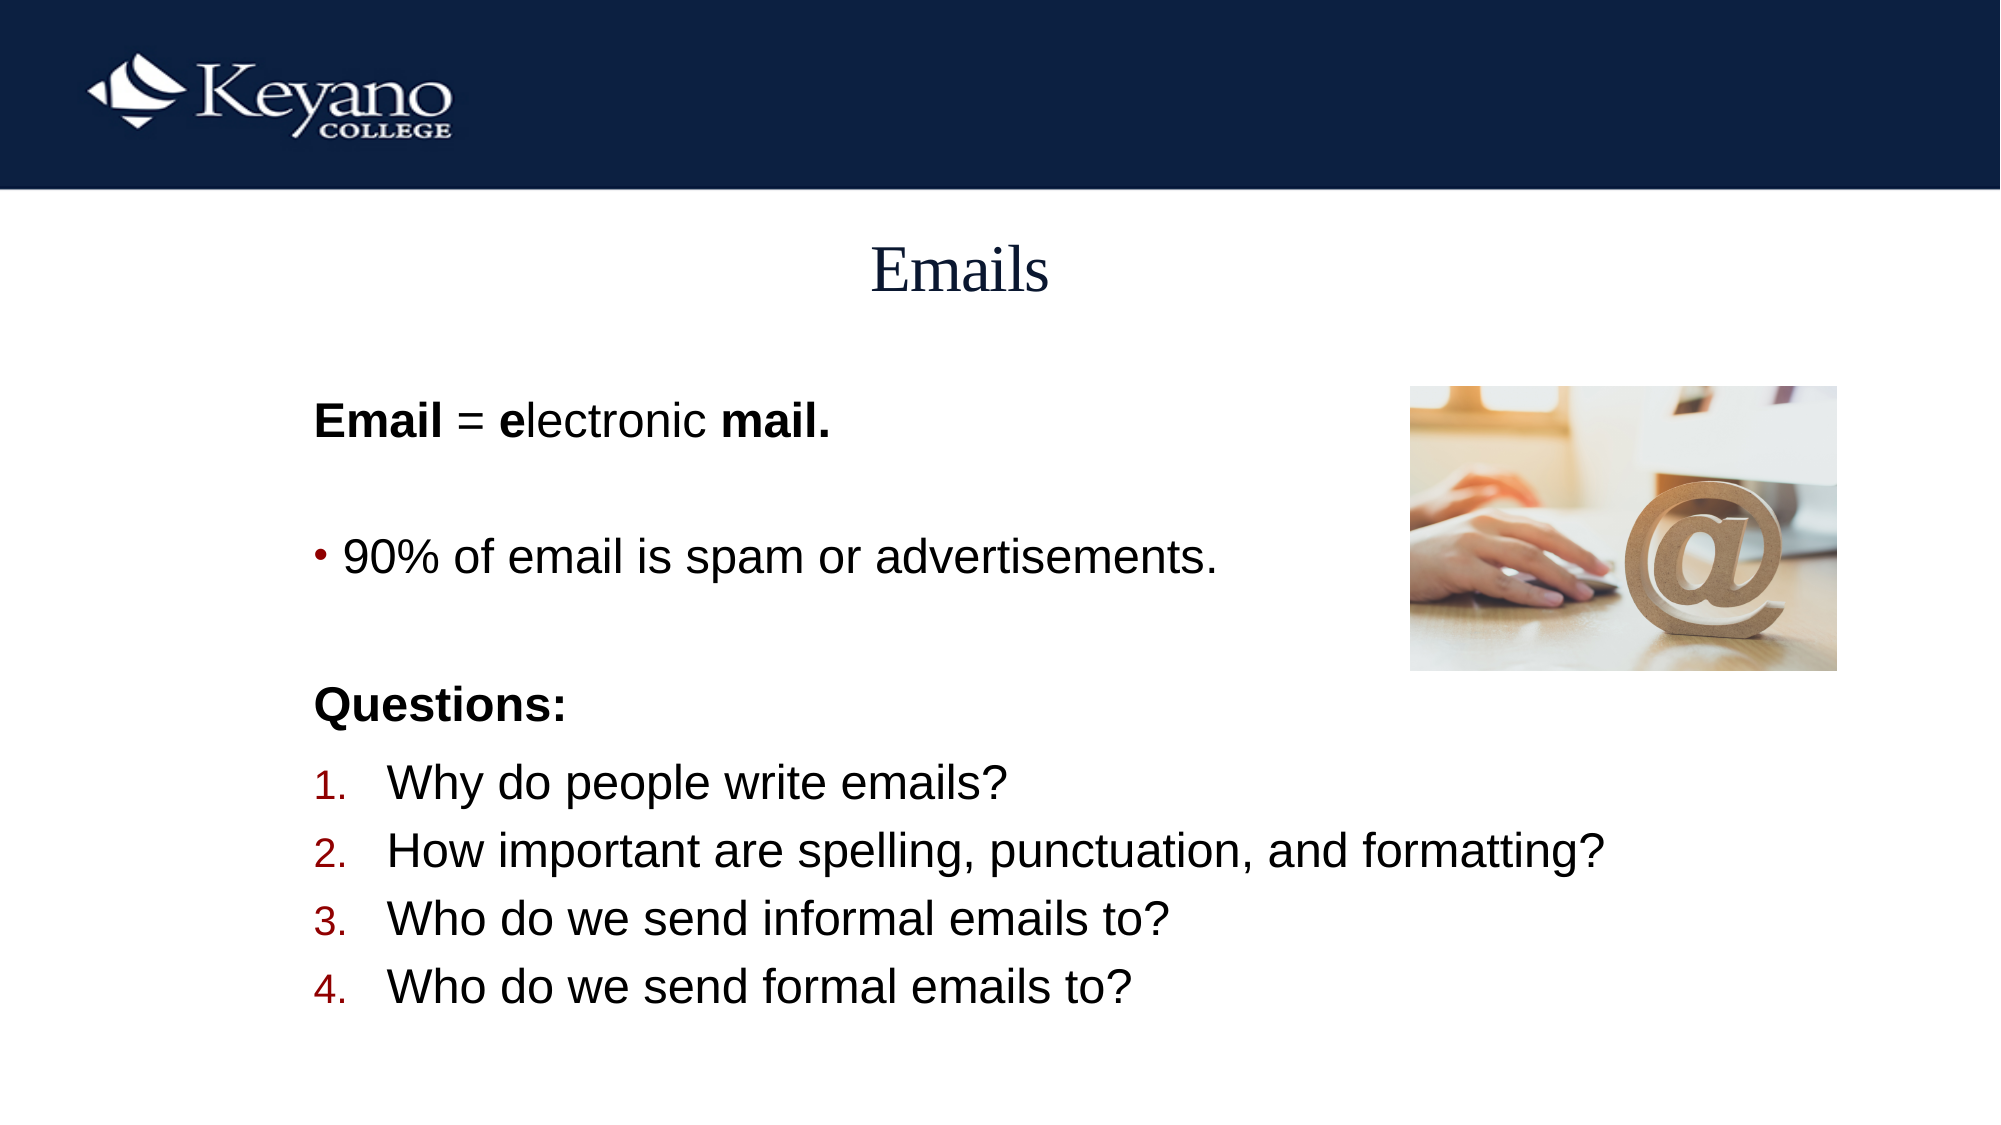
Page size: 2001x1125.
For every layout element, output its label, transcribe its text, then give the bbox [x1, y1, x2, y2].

title Emails [549, 229, 1388, 348]
picture [0, 0, 2000, 1125]
list Email = electronic mail. 90% of email is spam or advertisements. Questions: Why do people write emails? How important are spelling, punctuation, and formatting? Who do we send informal emails to? Who do we send formal emails to? [313, 381, 1624, 1095]
